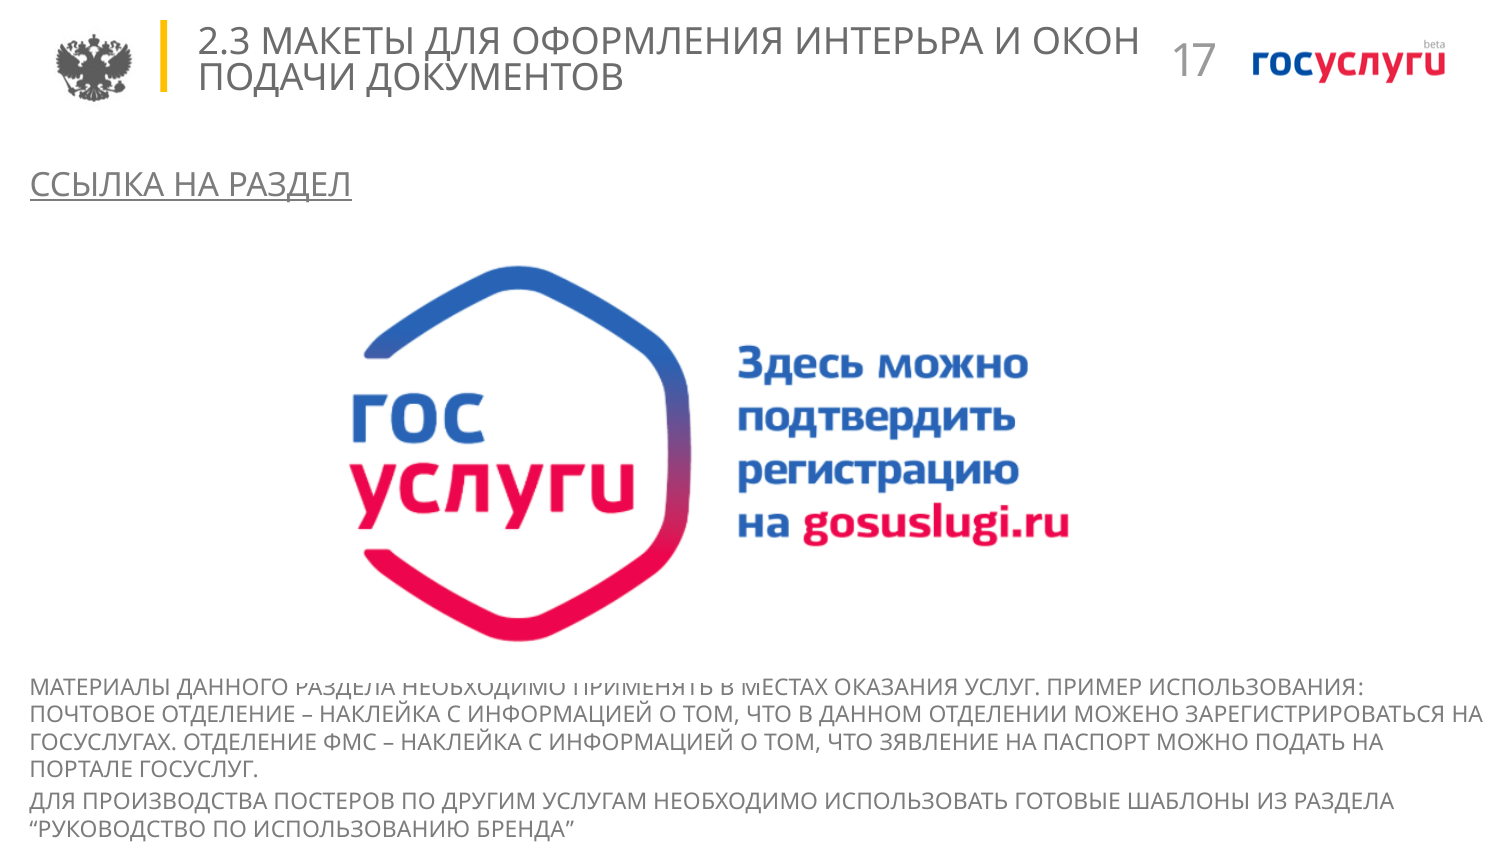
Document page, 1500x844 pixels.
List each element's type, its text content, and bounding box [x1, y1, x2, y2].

slide_number 17 [1167, 25, 1229, 92]
list ССЫЛКА НА РАЗДЕЛ [0, 132, 821, 245]
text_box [1245, 19, 1489, 133]
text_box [294, 238, 1147, 683]
text_box 2.3 МАКЕТЫ ДЛЯ ОФОРМЛЕНИЯ ИНТЕРЬРА И ОКОН ПОДАЧИ ДОКУМЕНТОВ [182, 14, 1167, 103]
picture [30, 11, 142, 127]
text_box МАТЕРИАЛЫ ДАННОГО РАЗДЕЛА НЕОБХОДИМО ПРИМЕНЯТЬ В МЕСТАХ ОКАЗАНИЯ УСЛУГ. ПРИМЕР ИСПОЛЬЗОВАНИЯ: ПОЧТОВОЕ ОТДЕЛЕНИЕ – НАКЛЕЙКА С ИНФОРМАЦИЕЙ О ТОМ, ЧТО В ДАННОМ ОТДЕЛЕНИИ МОЖЕНО ЗАРЕГИСТРИРОВАТЬСЯ НА ГОСУСЛУГАХ. ОТДЕЛЕНИЕ ФМС – НАКЛЕЙКА С ИНФОРМАЦИЕЙ О ТОМ, ЧТО ЗЯВЛЕНИЕ НА ПАСПОРТ МОЖНО ПОДАТЬ НА ПОРТАЛЕ ГОСУСЛУГ. ДЛЯ ПРОИЗВОДСТВА ПОСТЕРОВ ПО ДРУГИМ УСЛУГАМ НЕОБХОДИМО ИСПОЛЬЗОВАТЬ ГОТОВЫЕ ШАБЛОНЫ ИЗ РАЗДЕЛА “РУКОВОДСТВО ПО ИСПОЛЬЗОВАНИЮ БРЕНДА” [0, 675, 1500, 844]
